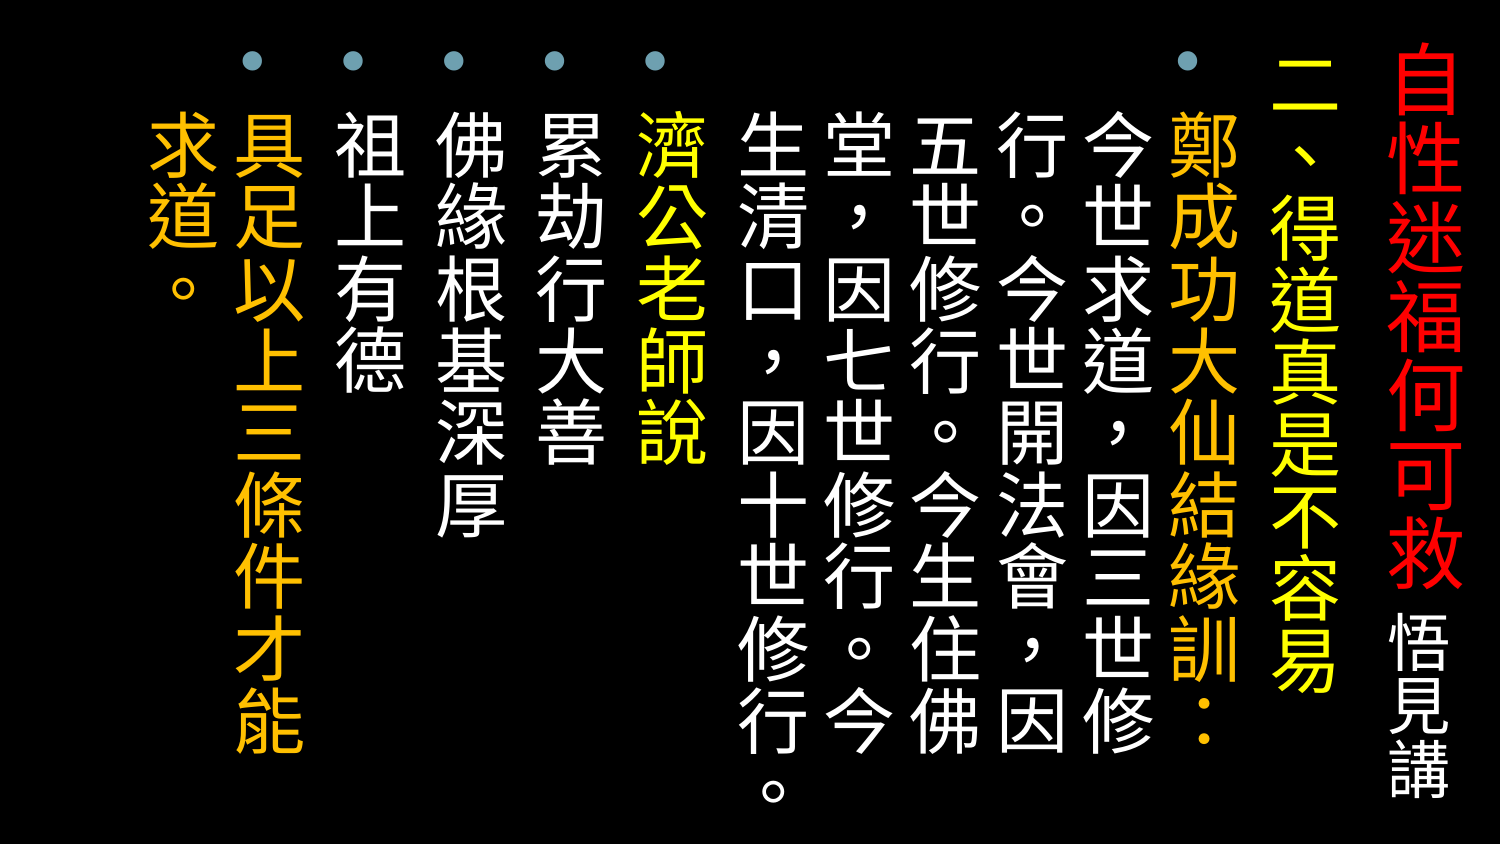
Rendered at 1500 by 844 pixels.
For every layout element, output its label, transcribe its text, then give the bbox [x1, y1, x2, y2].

list 二、得道真是不容易 鄭成功大仙結緣訓： 今世求道，因三世修行。今世開法會，因五世修行。今生住佛堂，因七世修行。今生清口，因十世修行。 濟公老師說 累劫行大善 佛緣根基深厚 祖上有德 具足以上三條件才能求道。 [29, 27, 1365, 820]
title 自性迷福何可救 悟見講 [1364, 21, 1483, 820]
